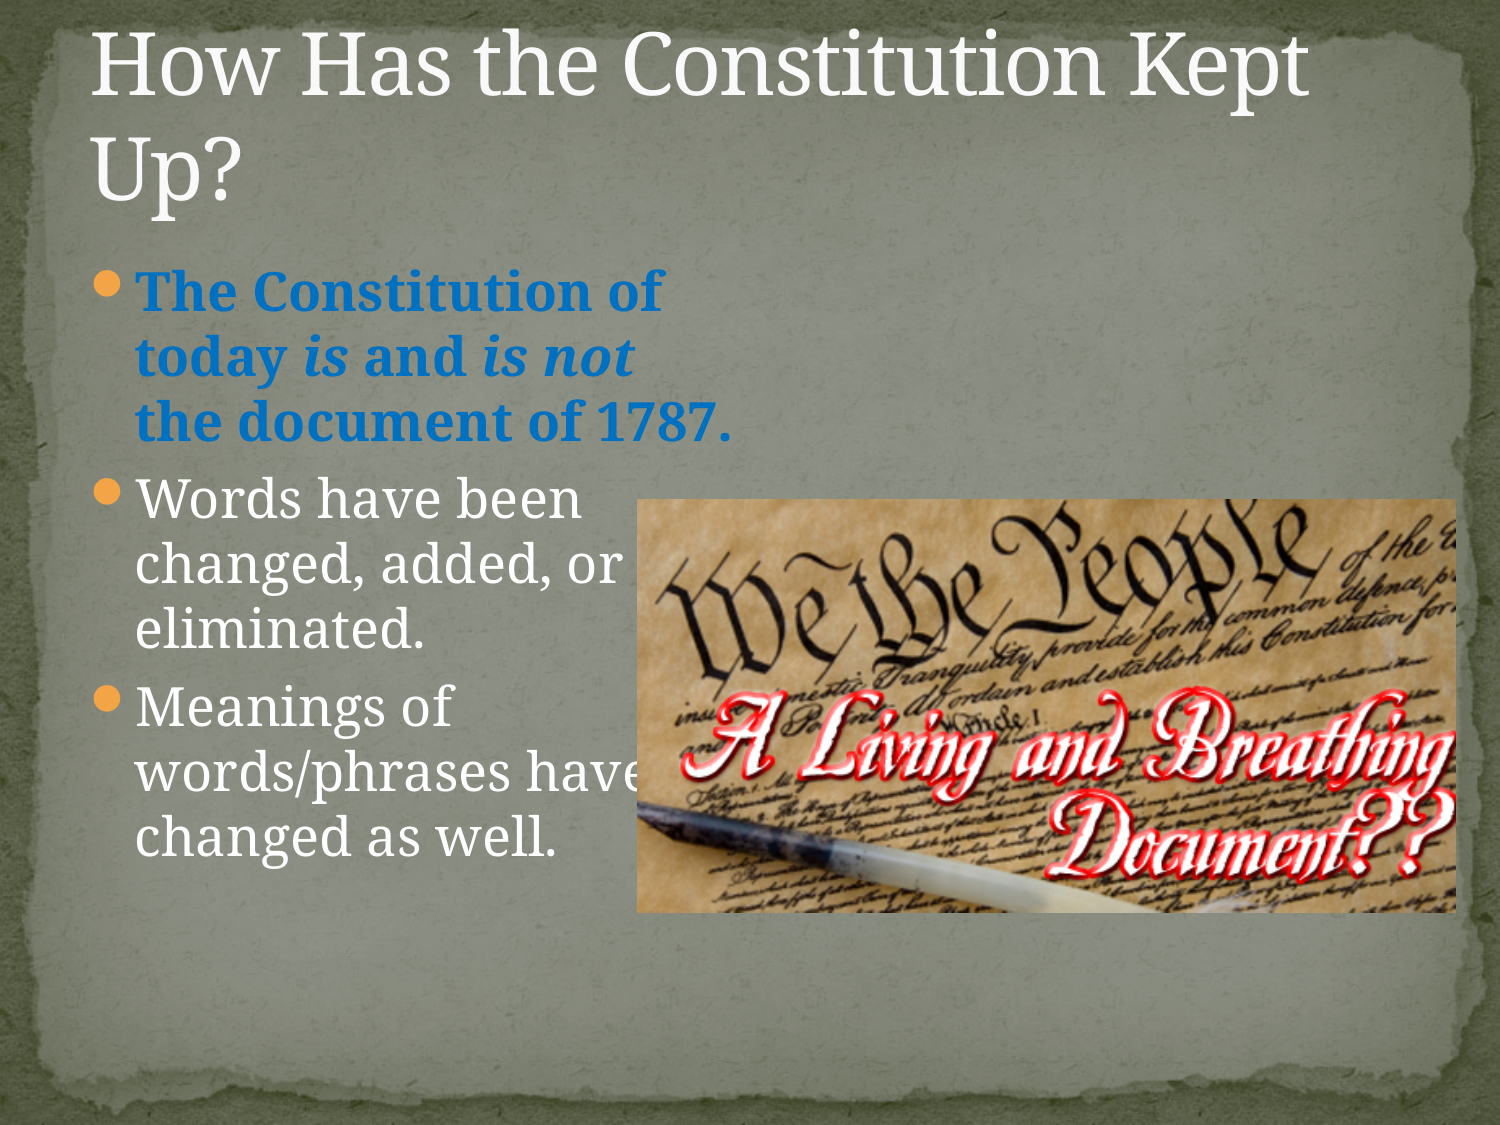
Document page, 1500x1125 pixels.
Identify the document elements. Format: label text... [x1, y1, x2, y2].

picture [637, 499, 1456, 913]
list The Constitution of today is and is not the document of 1787. Words have been changed, added, or eliminated. Meanings of words/phrases have changed as well. [75, 249, 750, 1000]
title How Has the Constitution Kept Up? [74, 24, 1425, 225]
